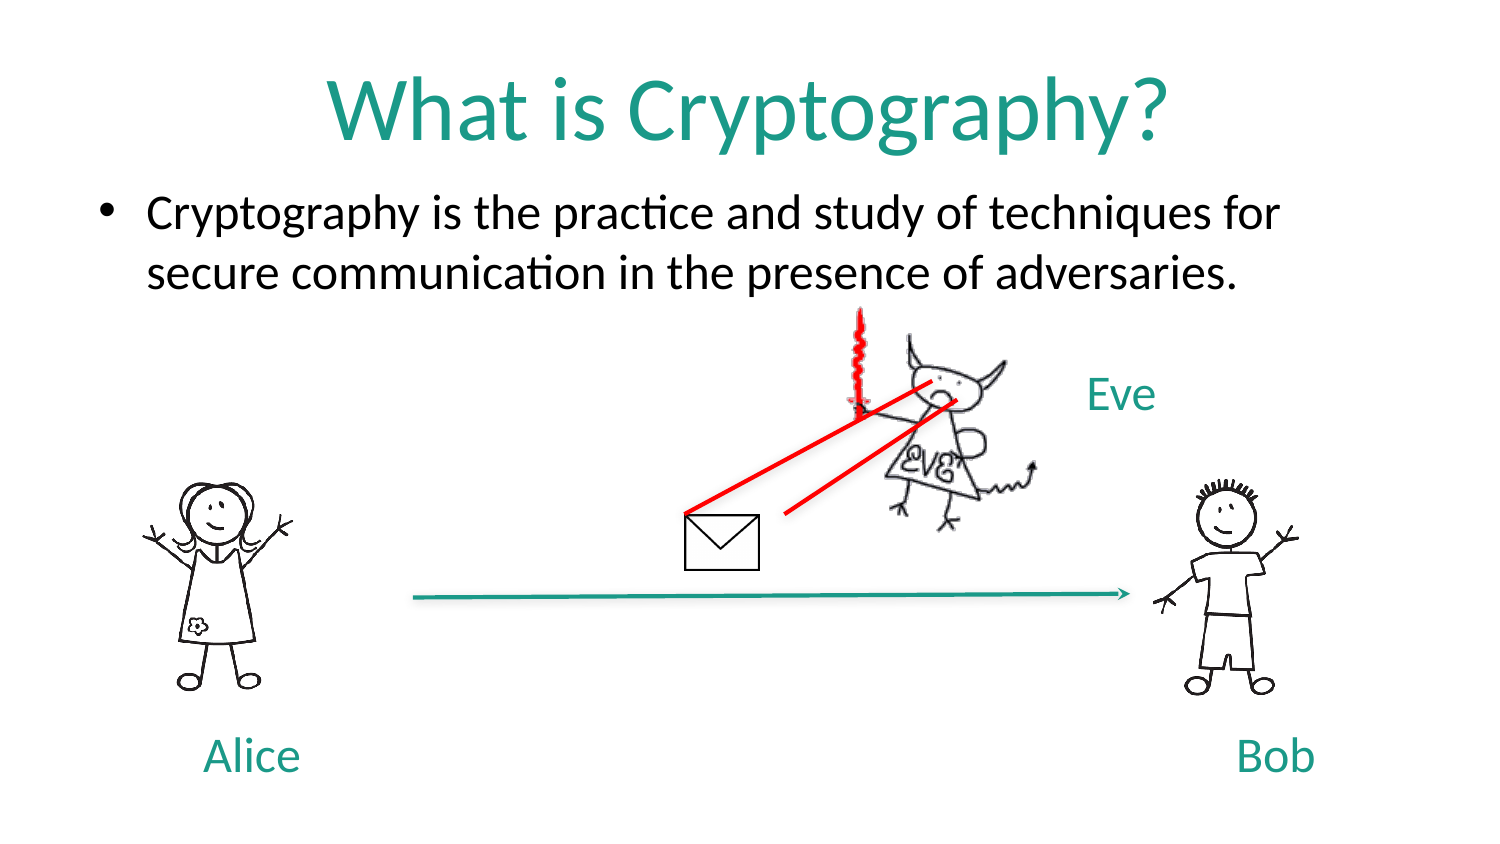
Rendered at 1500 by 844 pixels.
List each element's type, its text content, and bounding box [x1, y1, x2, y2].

text_box Bob [1221, 714, 1397, 772]
picture [100, 440, 336, 754]
picture [684, 515, 760, 571]
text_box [784, 399, 958, 515]
picture [841, 304, 1042, 540]
list Cryptography is the practice and study of techniques for secure communication in the presence of adversaries. [75, 171, 1425, 729]
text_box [684, 380, 933, 515]
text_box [412, 593, 1131, 598]
title What is Cryptography? [75, 33, 1425, 171]
text_box Alice [188, 714, 364, 772]
picture [1107, 440, 1343, 754]
text_box Eve [1071, 352, 1248, 410]
